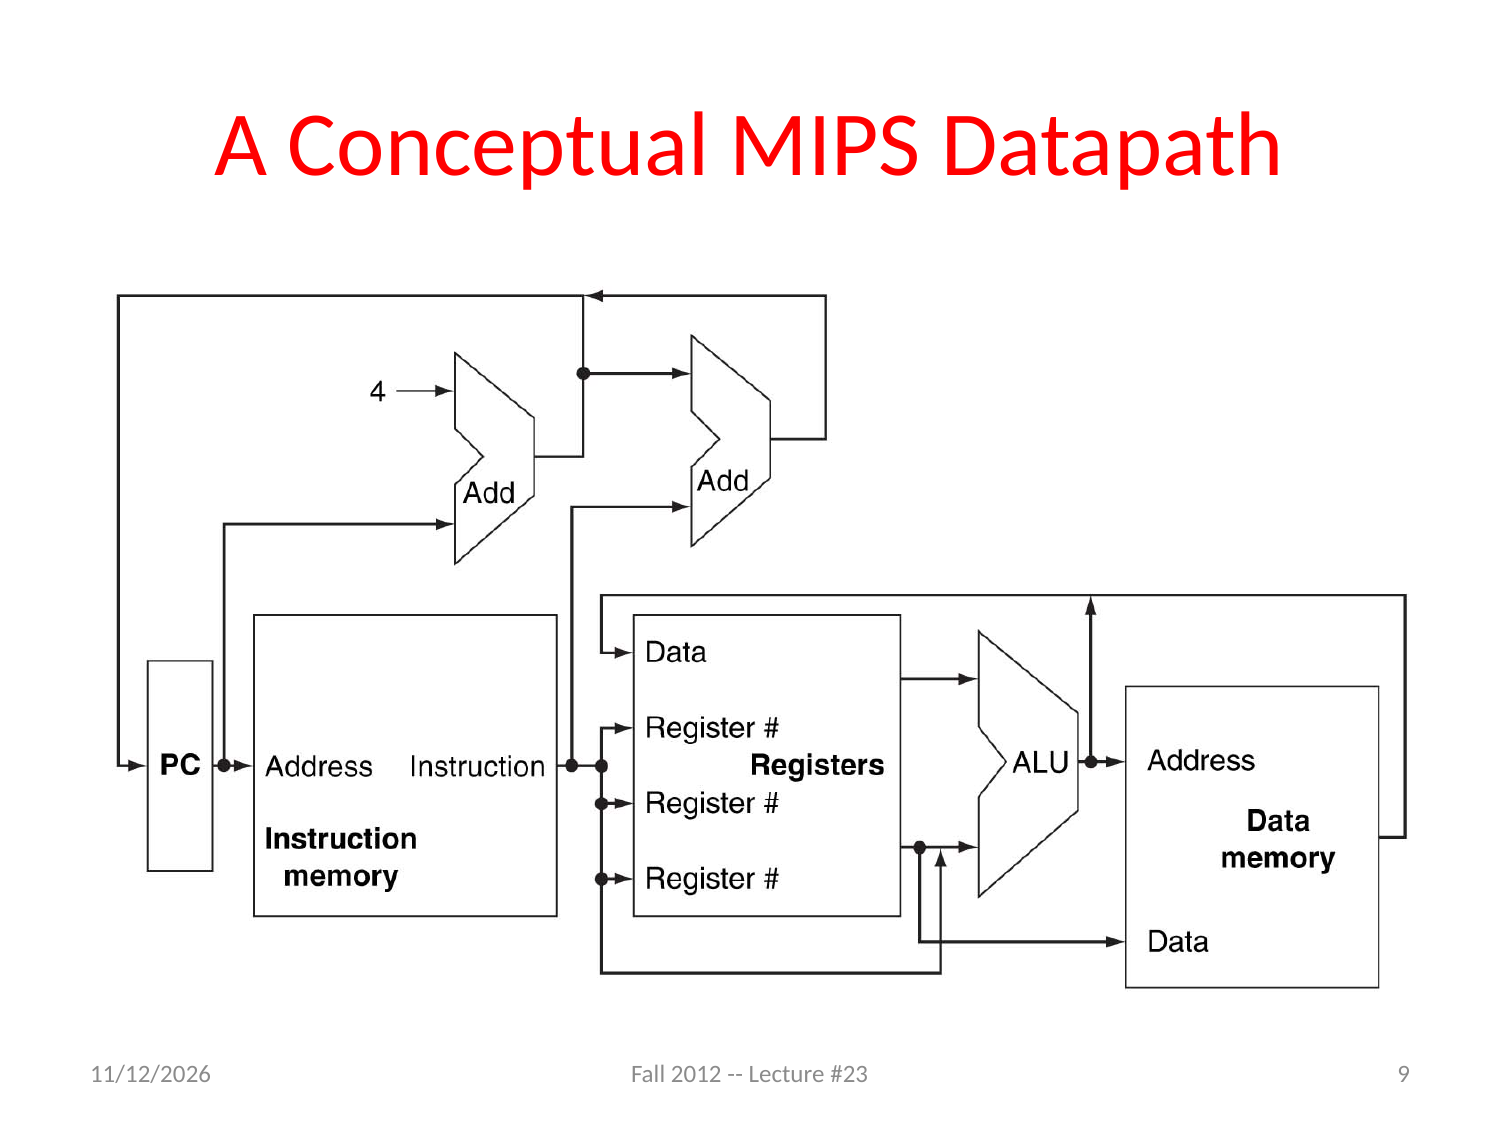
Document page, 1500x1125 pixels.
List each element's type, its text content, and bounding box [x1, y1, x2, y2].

footer Fall 2012 -- Lecture #23 [512, 1042, 988, 1103]
slide_number 9 [1074, 1042, 1425, 1103]
picture [111, 286, 1419, 995]
title A Conceptual MIPS Datapath [75, 45, 1425, 233]
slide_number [75, 1042, 425, 1103]
